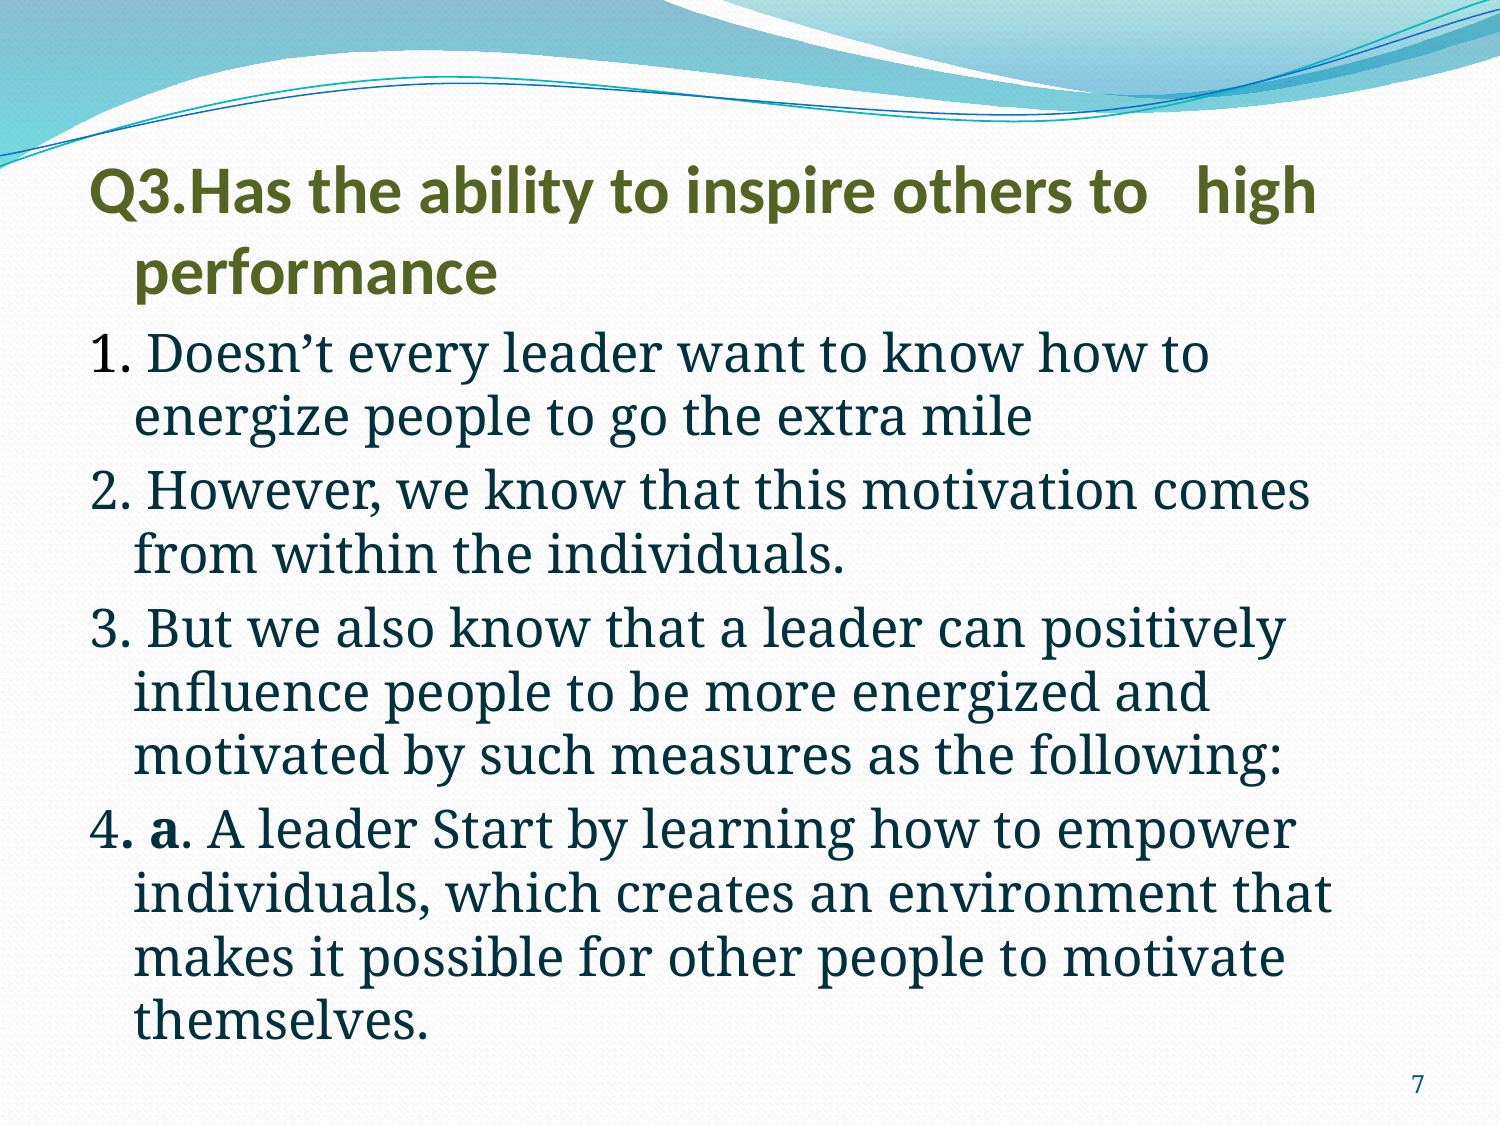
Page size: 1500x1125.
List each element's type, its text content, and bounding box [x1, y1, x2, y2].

slide_number 7 [1299, 1042, 1425, 1103]
list Q3.Has the ability to inspire others to high performance 1. Doesn’t every leader want to know how to energize people to go the extra mile 2. However, we know that this motivation comes from within the individuals. 3. But we also know that a leader can positively influence people to be more energized and motivated by such measures as the following: 4. a. A leader Start by learning how to empower individuals, which creates an environment that makes it possible for other people to motivate themselves. [75, 137, 1425, 1063]
title [75, 115, 1425, 137]
